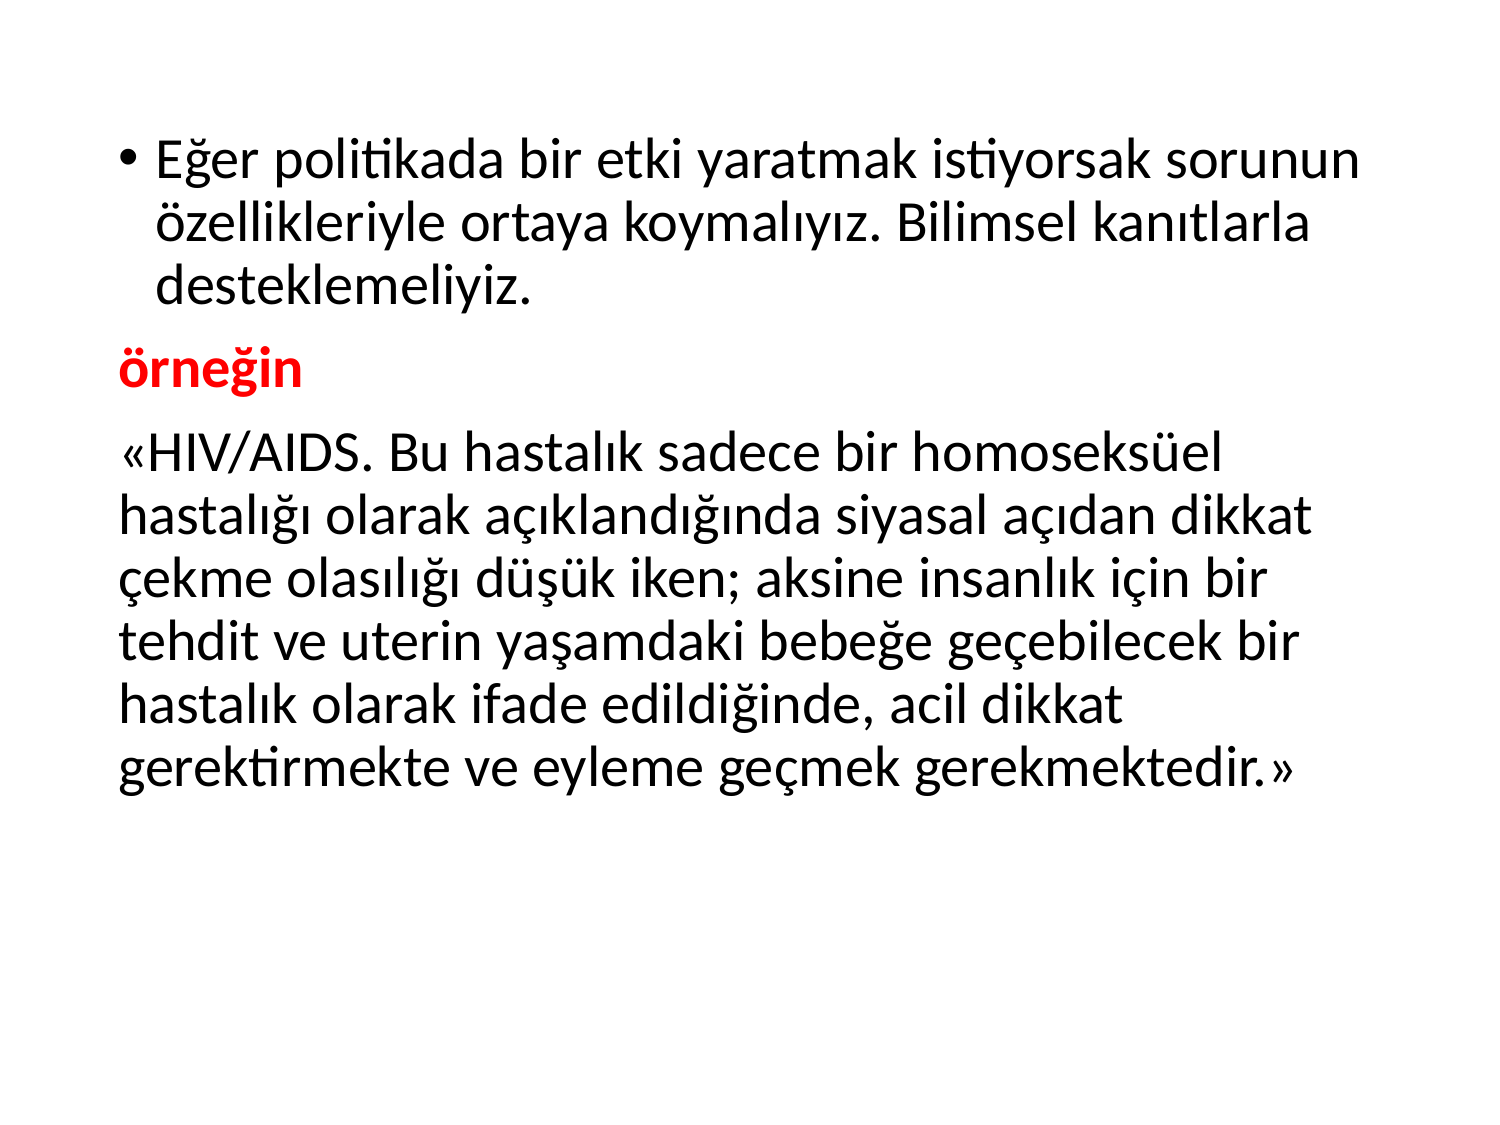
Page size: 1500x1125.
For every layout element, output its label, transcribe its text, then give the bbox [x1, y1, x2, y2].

list Eğer politikada bir etki yaratmak istiyorsak sorunun özellikleriyle ortaya koymalıyız. Bilimsel kanıtlarla desteklemeliyiz. örneğin «HIV/AIDS. Bu hastalık sadece bir homoseksüel hastalığı olarak açıklandığında siyasal açıdan dikkat çekme olasılığı düşük iken; aksine insanlık için bir tehdit ve uterin yaşamdaki bebeğe geçebilecek bir hastalık olarak ifade edildiğinde, acil dikkat gerektirmekte ve eyleme geçmek gerekmektedir.» [103, 120, 1397, 1014]
